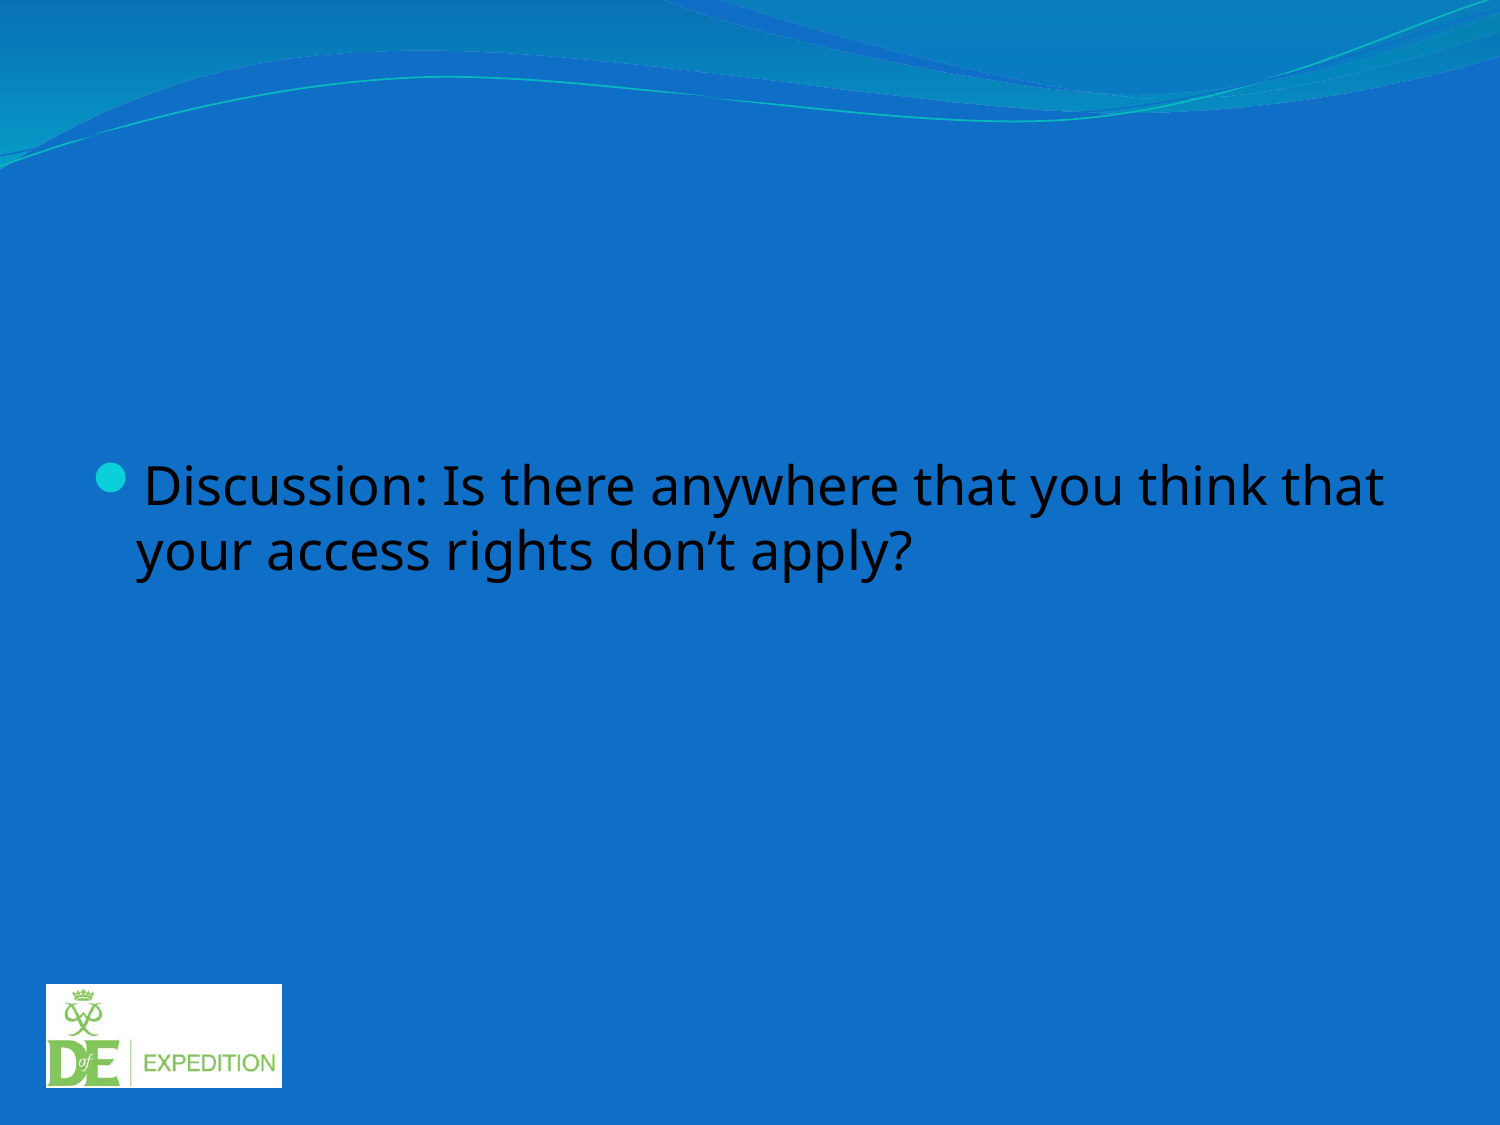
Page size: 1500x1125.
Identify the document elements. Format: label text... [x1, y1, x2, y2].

picture [46, 984, 282, 1088]
list Discussion: Is there anywhere that you think that your access rights don’t apply? [76, 444, 1427, 631]
